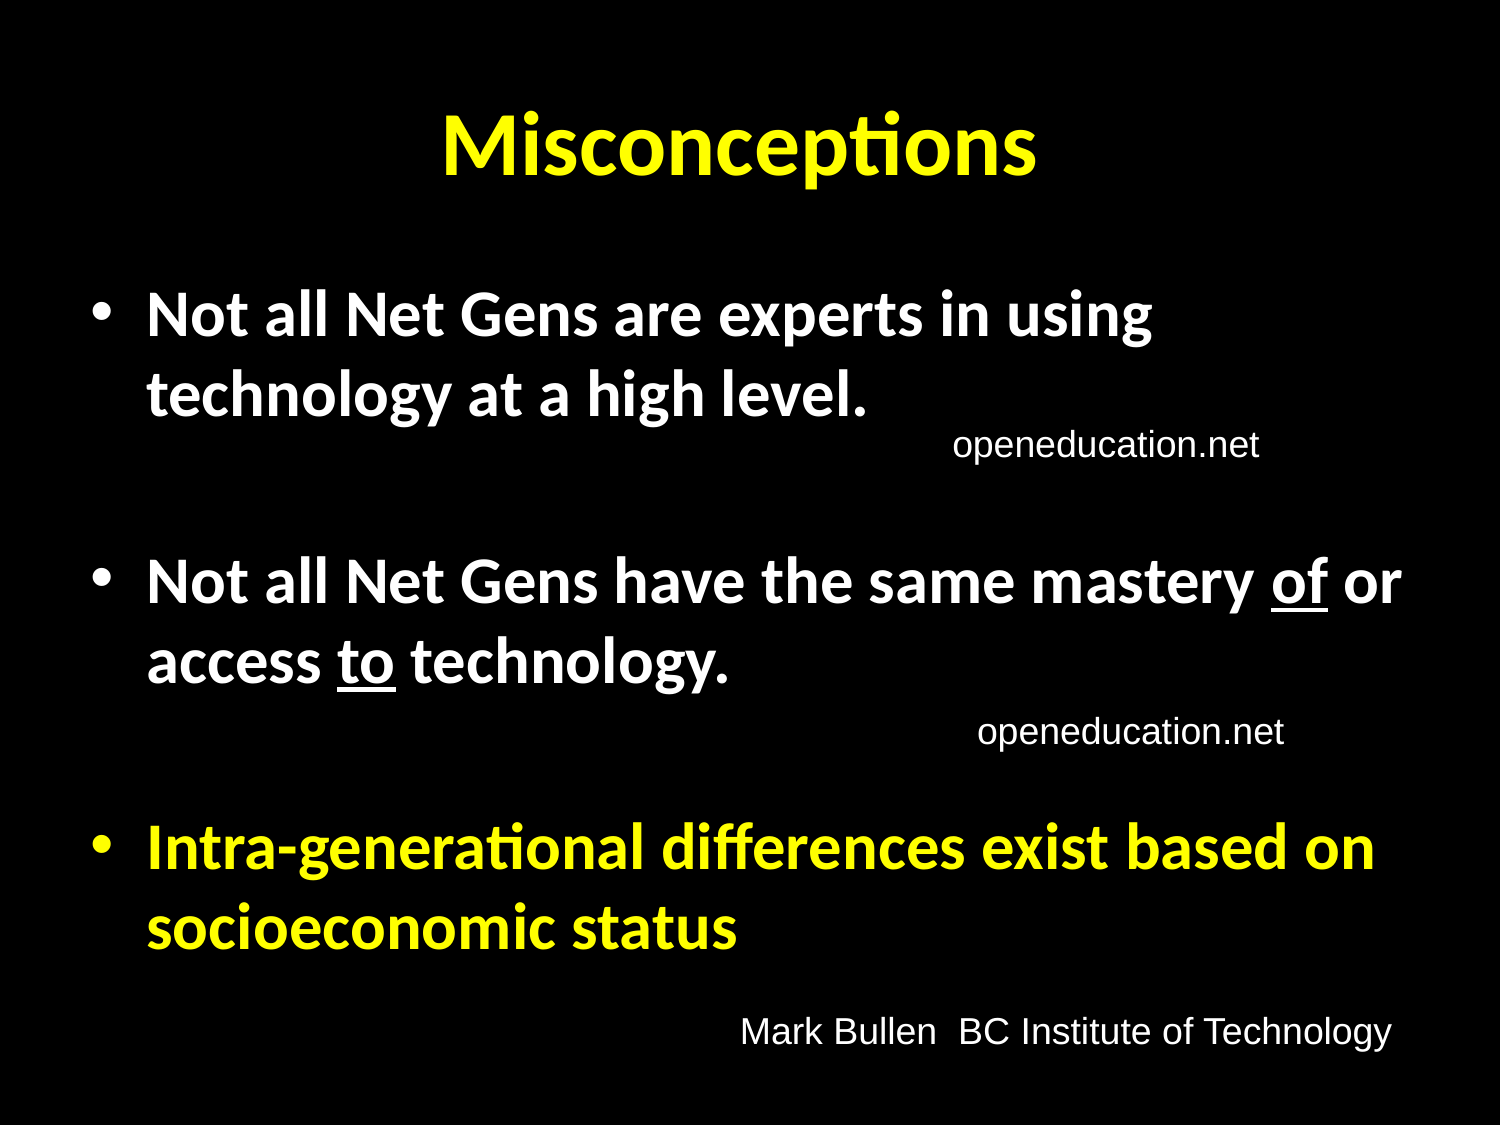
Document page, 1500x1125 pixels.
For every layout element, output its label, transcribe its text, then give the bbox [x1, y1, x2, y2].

text_box openeducation.net [937, 412, 1325, 473]
title Misconceptions [75, 45, 1425, 233]
text_box Mark Bullen BC Institute of Technology [724, 999, 1463, 1060]
list Not all Net Gens are experts in using technology at a high level. Not all Net Gens have the same mastery of or access to technology. Intra-generational differences exist based on socioeconomic status [75, 262, 1425, 1005]
text_box openeducation.net [962, 699, 1350, 760]
